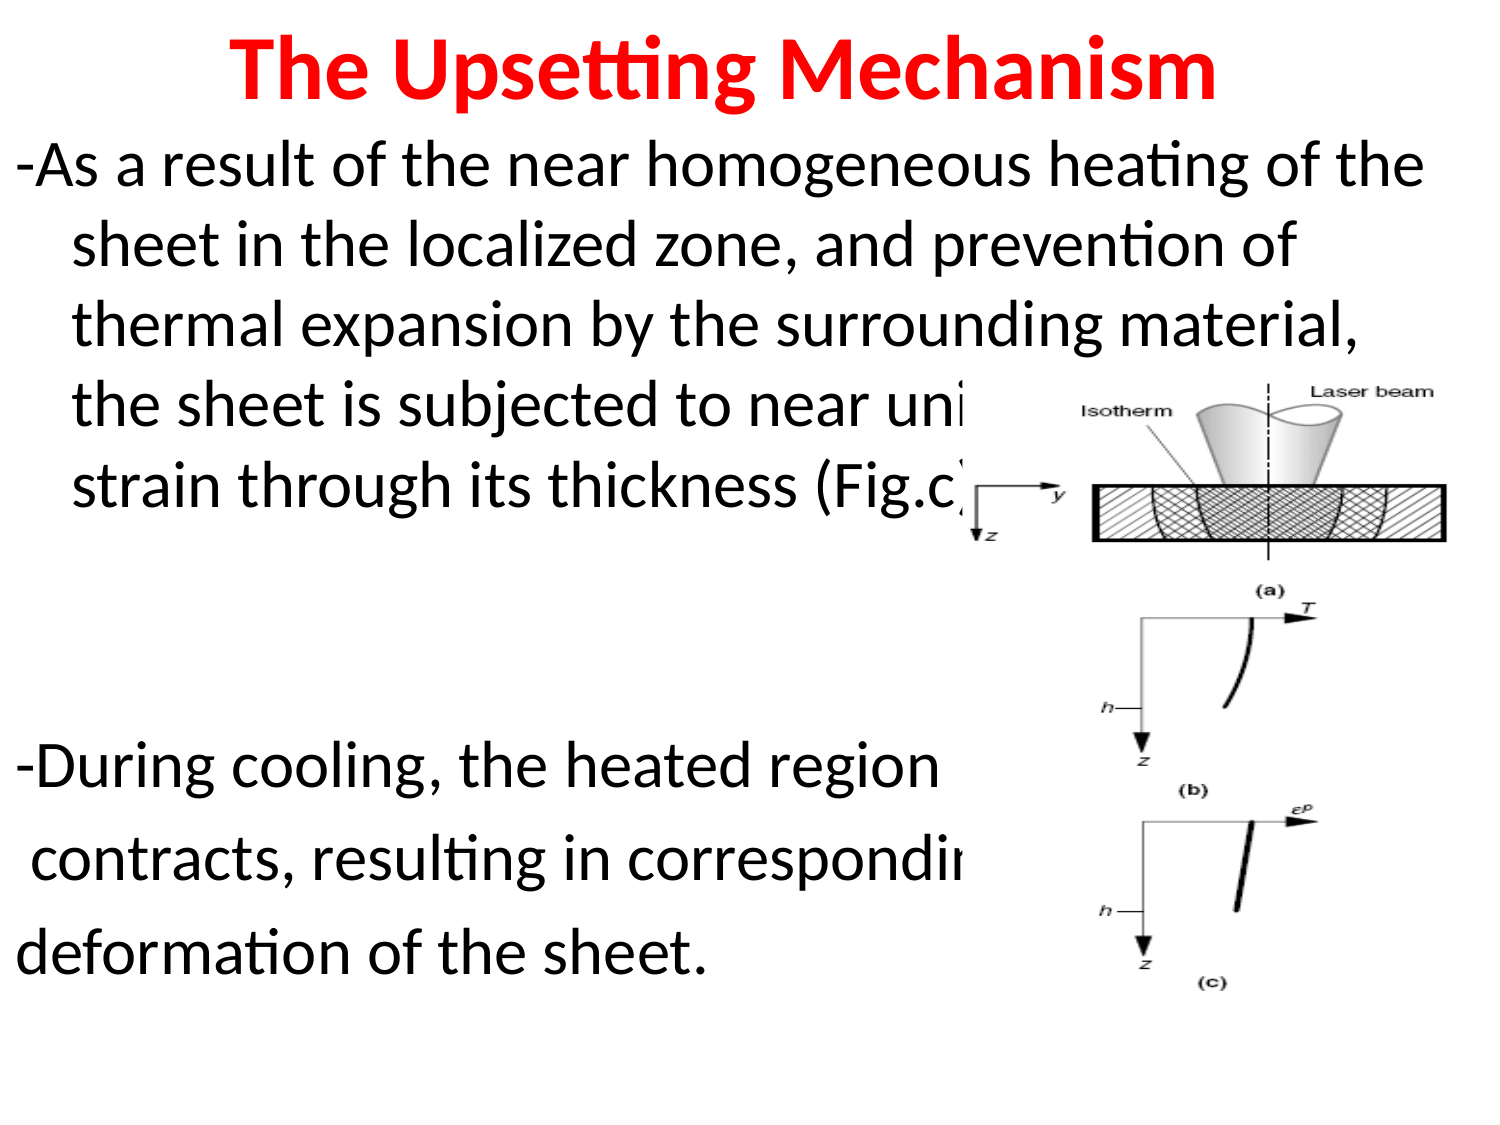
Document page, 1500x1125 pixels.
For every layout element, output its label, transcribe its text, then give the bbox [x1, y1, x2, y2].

picture [962, 362, 1463, 996]
list -As a result of the near homogeneous heating of the sheet in the localized zone, and prevention of thermal expansion by the surrounding material, the sheet is subjected to near uniform compressive strain through its thickness (Fig.c). -During cooling, the heated region contracts, resulting in corresponding deformation of the sheet. [0, 112, 1475, 1125]
title The Upsetting Mechanism [50, 0, 1400, 125]
